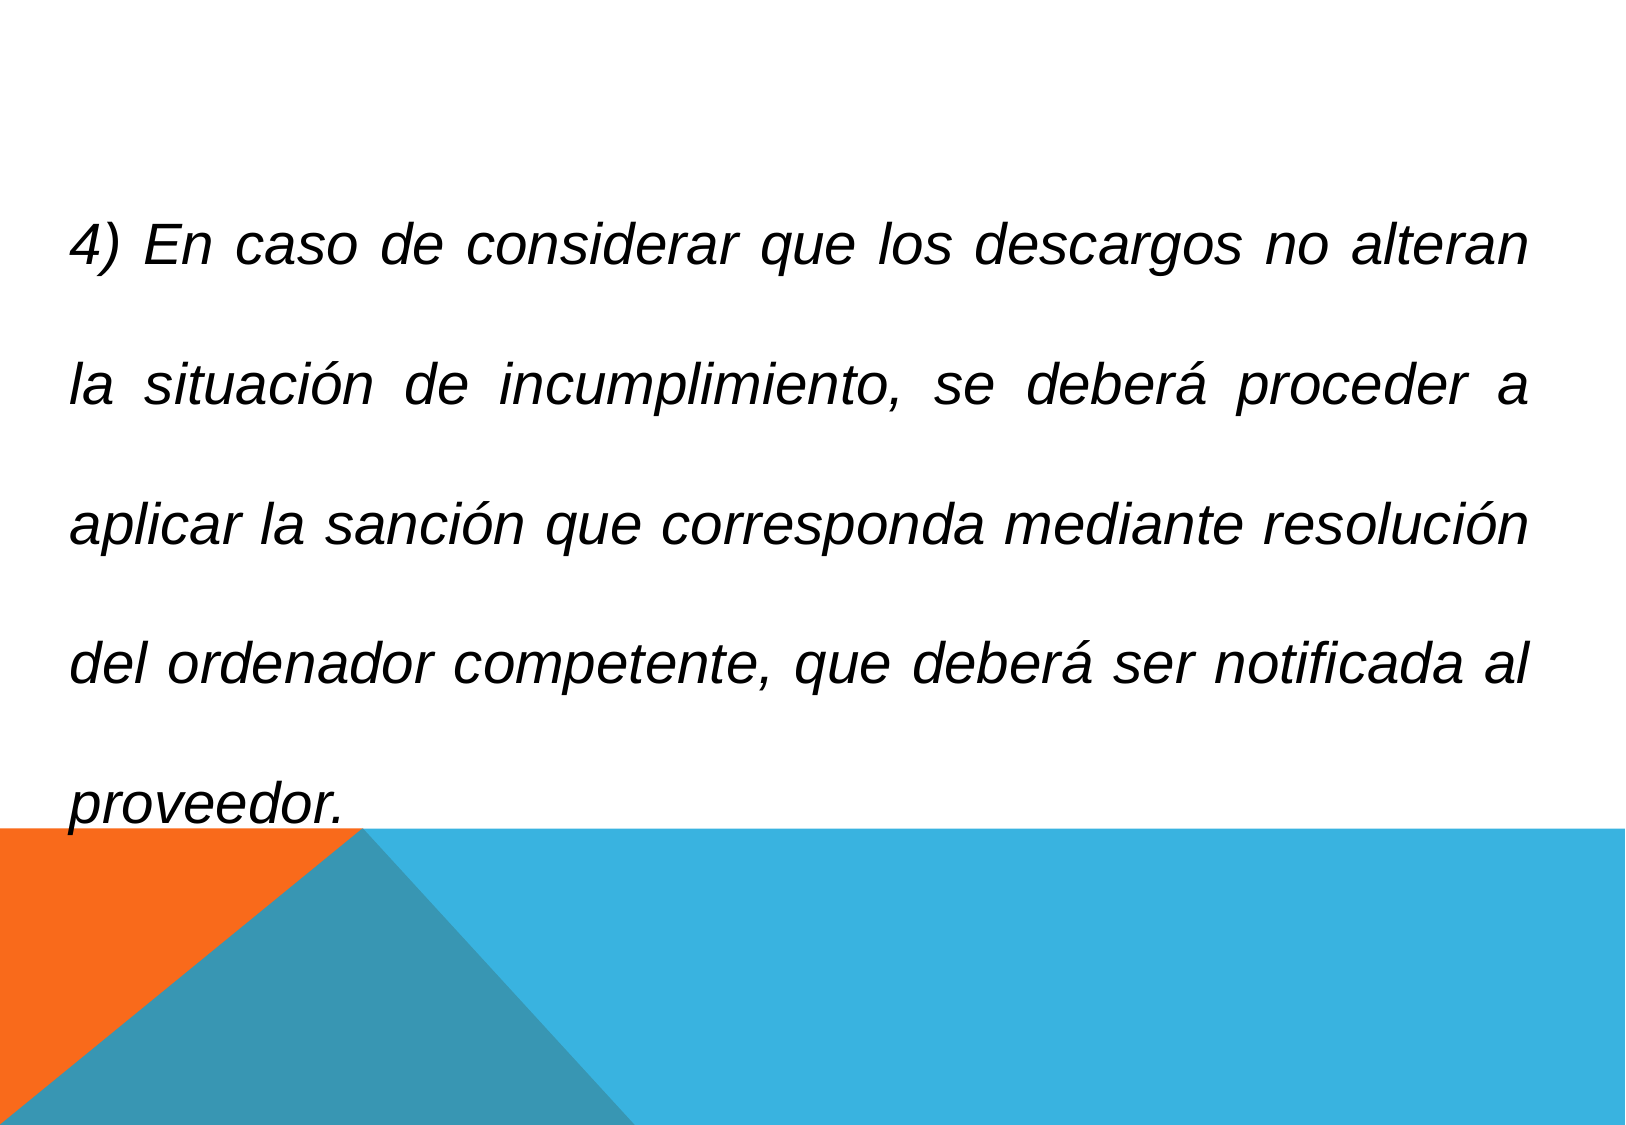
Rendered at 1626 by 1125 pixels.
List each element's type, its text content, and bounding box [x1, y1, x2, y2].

text_box 4) En caso de considerar que los descargos no alteran la situación de incumplimiento, se deberá proceder a aplicar la sanción que corresponda mediante resolución del ordenador competente, que deberá ser notificada al proveedor. [69, 137, 1533, 835]
